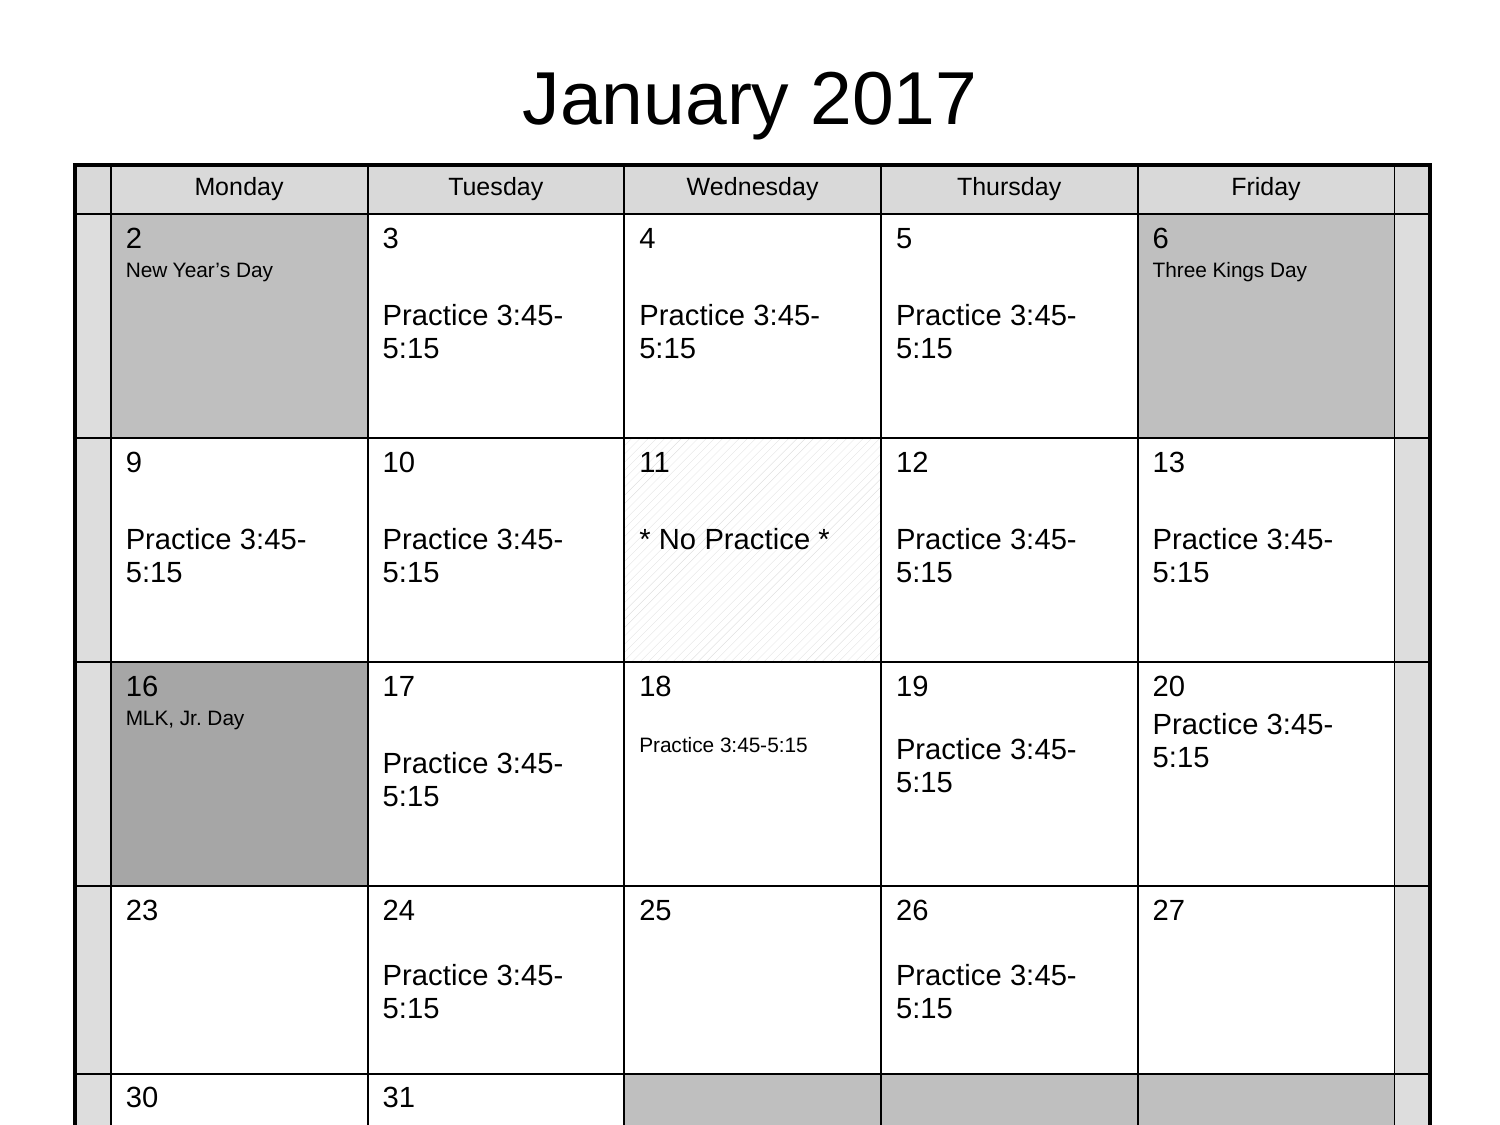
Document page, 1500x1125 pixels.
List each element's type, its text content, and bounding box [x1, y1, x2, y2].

table_cell [882, 1075, 1137, 1125]
table_cell 6 Three Kings Day [1139, 215, 1394, 437]
table_cell 3 Practice 3:45-5:15 [369, 215, 623, 437]
table_cell 4 Practice 3:45-5:15 [625, 215, 880, 437]
table_header [1395, 167, 1428, 213]
table_cell 17 Practice 3:45-5:15 [369, 663, 623, 885]
table_cell 26 Practice 3:45-5:15 [882, 887, 1137, 1073]
table_cell 24 Practice 3:45-5:15 [369, 887, 623, 1073]
table_header Tuesday [369, 167, 623, 213]
table_cell [77, 439, 110, 661]
table_cell [77, 663, 110, 885]
table_cell 11 * No Practice * [625, 439, 880, 661]
table_cell [625, 1075, 880, 1125]
table_cell [1395, 1075, 1428, 1125]
table_cell 27 [1139, 887, 1394, 1073]
table_cell 30 [112, 1075, 367, 1125]
table_cell [1395, 887, 1428, 1073]
table_cell [77, 1075, 110, 1125]
table_cell 12 Practice 3:45-5:15 [882, 439, 1137, 661]
table_cell 31 [369, 1075, 623, 1125]
table_cell 25 [625, 887, 880, 1073]
table_cell 18 Practice 3:45-5:15 [625, 663, 880, 885]
table_header Thursday [882, 167, 1137, 213]
table_cell 23 [112, 887, 367, 1073]
table_header [77, 167, 110, 213]
table_cell [1139, 1075, 1394, 1125]
table_cell [77, 215, 110, 437]
table_cell [1395, 215, 1428, 437]
table_cell [1395, 439, 1428, 661]
table_cell [1395, 663, 1428, 885]
table_cell 16 MLK, Jr. Day [112, 663, 367, 885]
table_cell 19 Practice 3:45-5:15 [882, 663, 1137, 885]
table_cell [77, 887, 110, 1073]
table_cell 20 Practice 3:45-5:15 [1139, 663, 1394, 885]
table_cell 2 New Year’s Day [112, 215, 367, 437]
table_header Monday [112, 167, 367, 213]
table_cell 5 Practice 3:45-5:15 [882, 215, 1137, 437]
table_header Wednesday [625, 167, 880, 213]
table_cell 9 Practice 3:45-5:15 [112, 439, 367, 661]
table_cell 10 Practice 3:45-5:15 [369, 439, 623, 661]
title January 2017 [74, 44, 1426, 144]
table_header Friday [1139, 167, 1394, 213]
table_cell 13 Practice 3:45-5:15 [1139, 439, 1394, 661]
